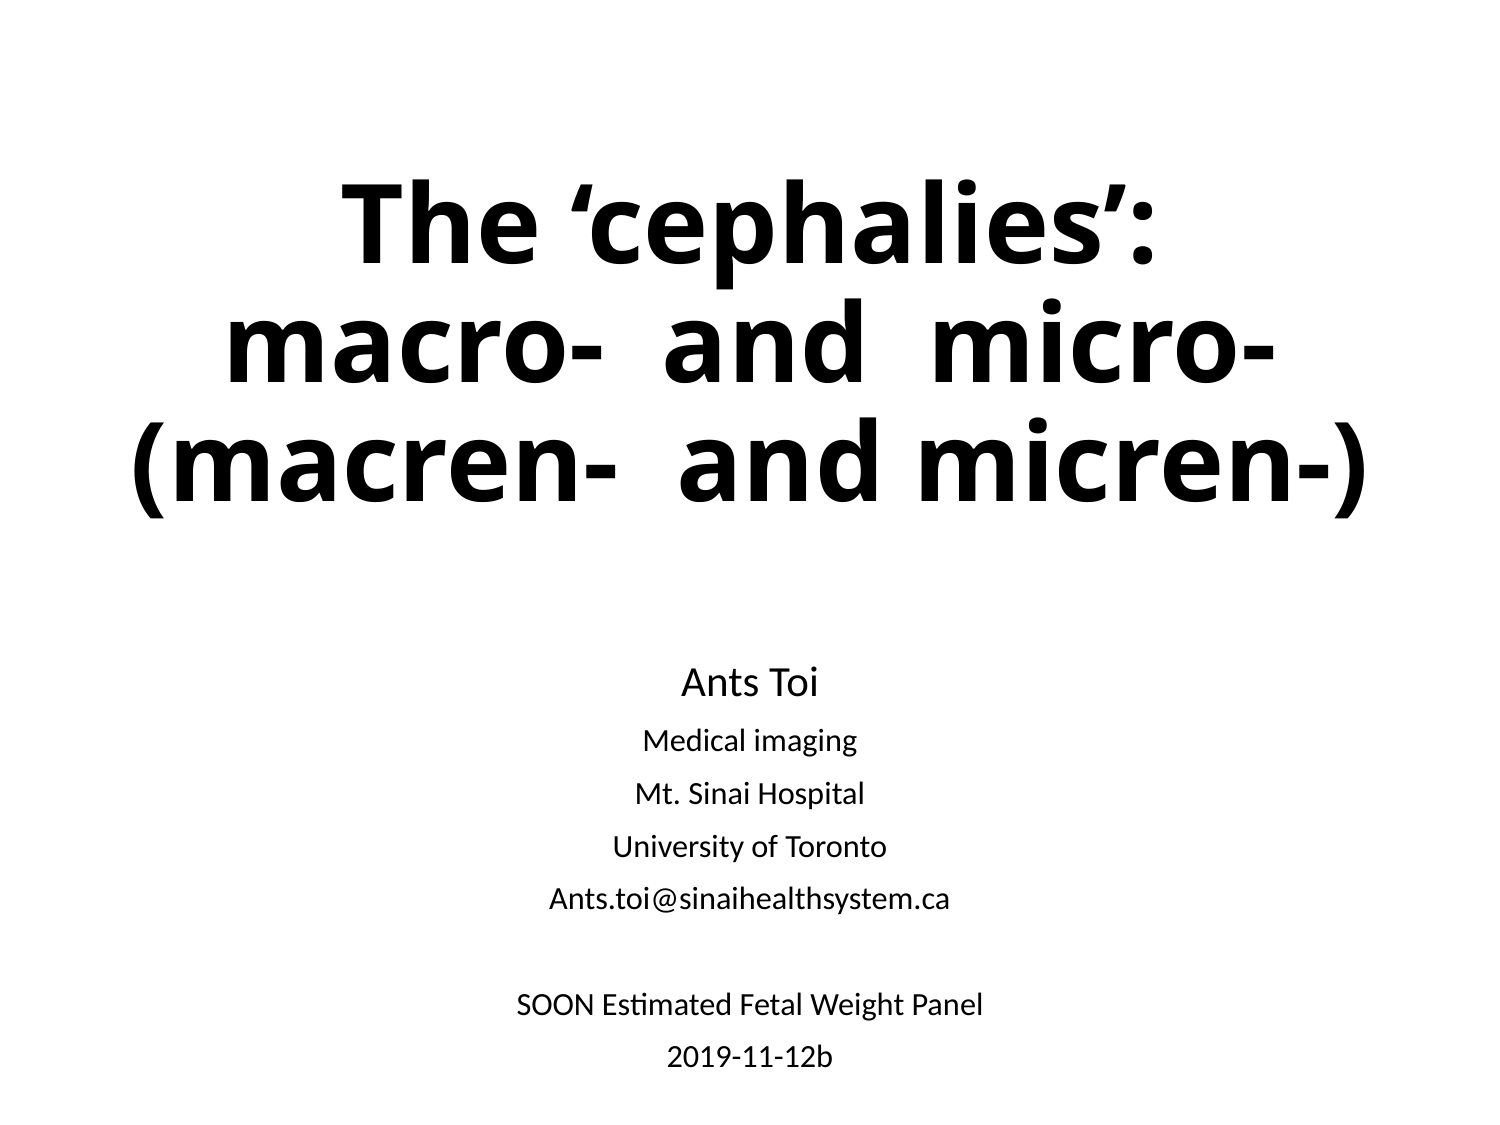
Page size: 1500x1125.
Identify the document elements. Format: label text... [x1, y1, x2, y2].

subtitle Ants Toi Medical imaging Mt. Sinai Hospital University of Toronto Ants.toi@sinaihealthsystem.ca SOON Estimated Fetal Weight Panel 2019-11-12b [187, 652, 1313, 1086]
title The ‘cephalies’: macro- and micro- (macren- and micren-) [112, 141, 1388, 533]
